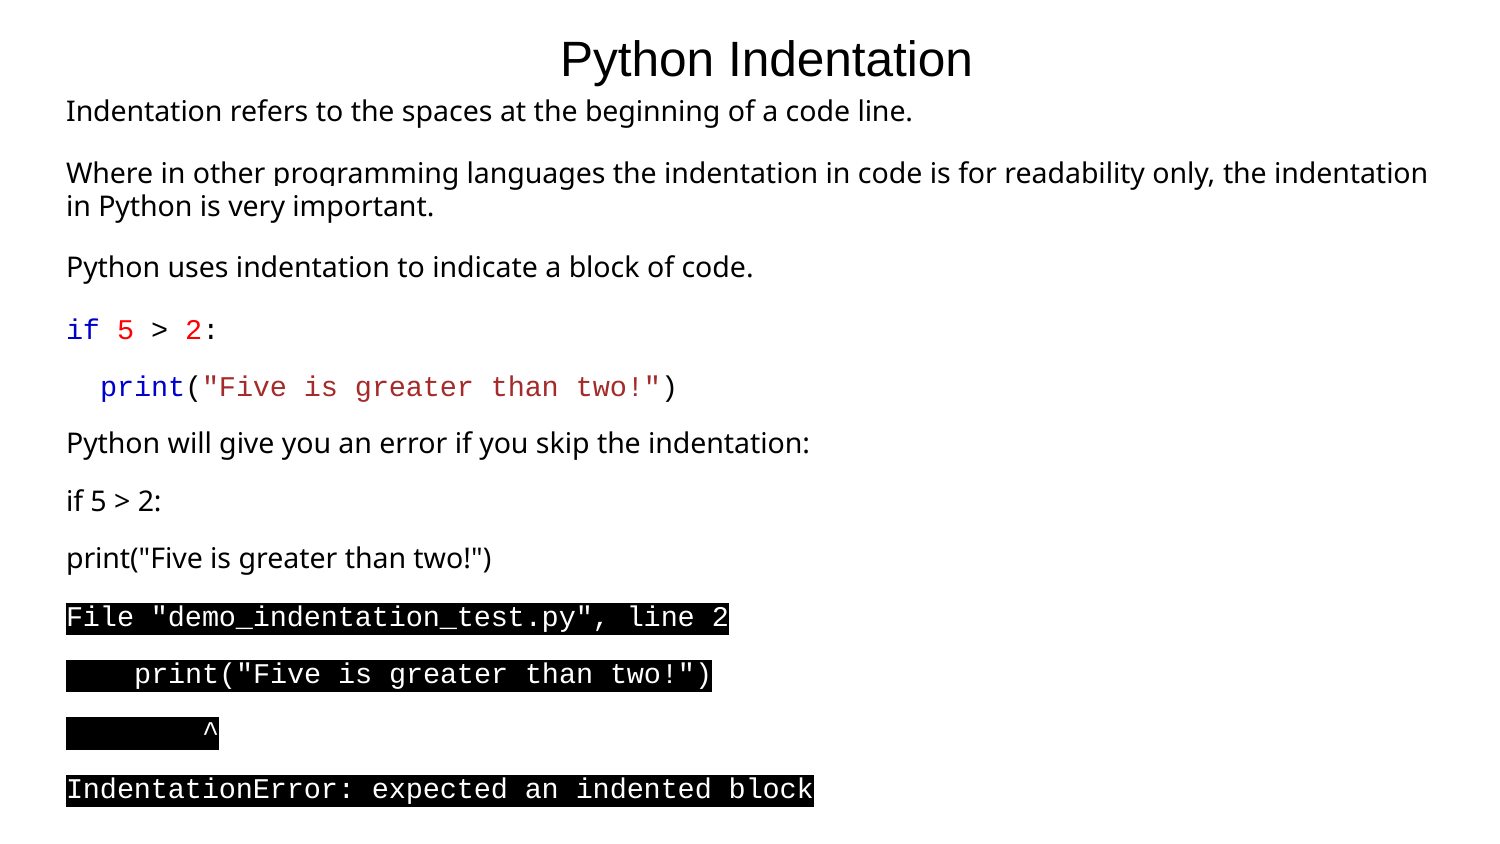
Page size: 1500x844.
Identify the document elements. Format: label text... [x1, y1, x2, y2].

title Python Indentation [67, 8, 1466, 103]
list Indentation refers to the spaces at the beginning of a code line. Where in other programming languages the indentation in code is for readability only, the indentation in Python is very important. Python uses indentation to indicate a block of code. if 5 > 2: print("Five is greater than two!") Python will give you an error if you skip the indentation: if 5 > 2: print("Five is greater than two!") File "demo_indentation_test.py", line 2 print("Five is greater than two!") ^ IndentationError: expected an indented block [51, 81, 1449, 826]
